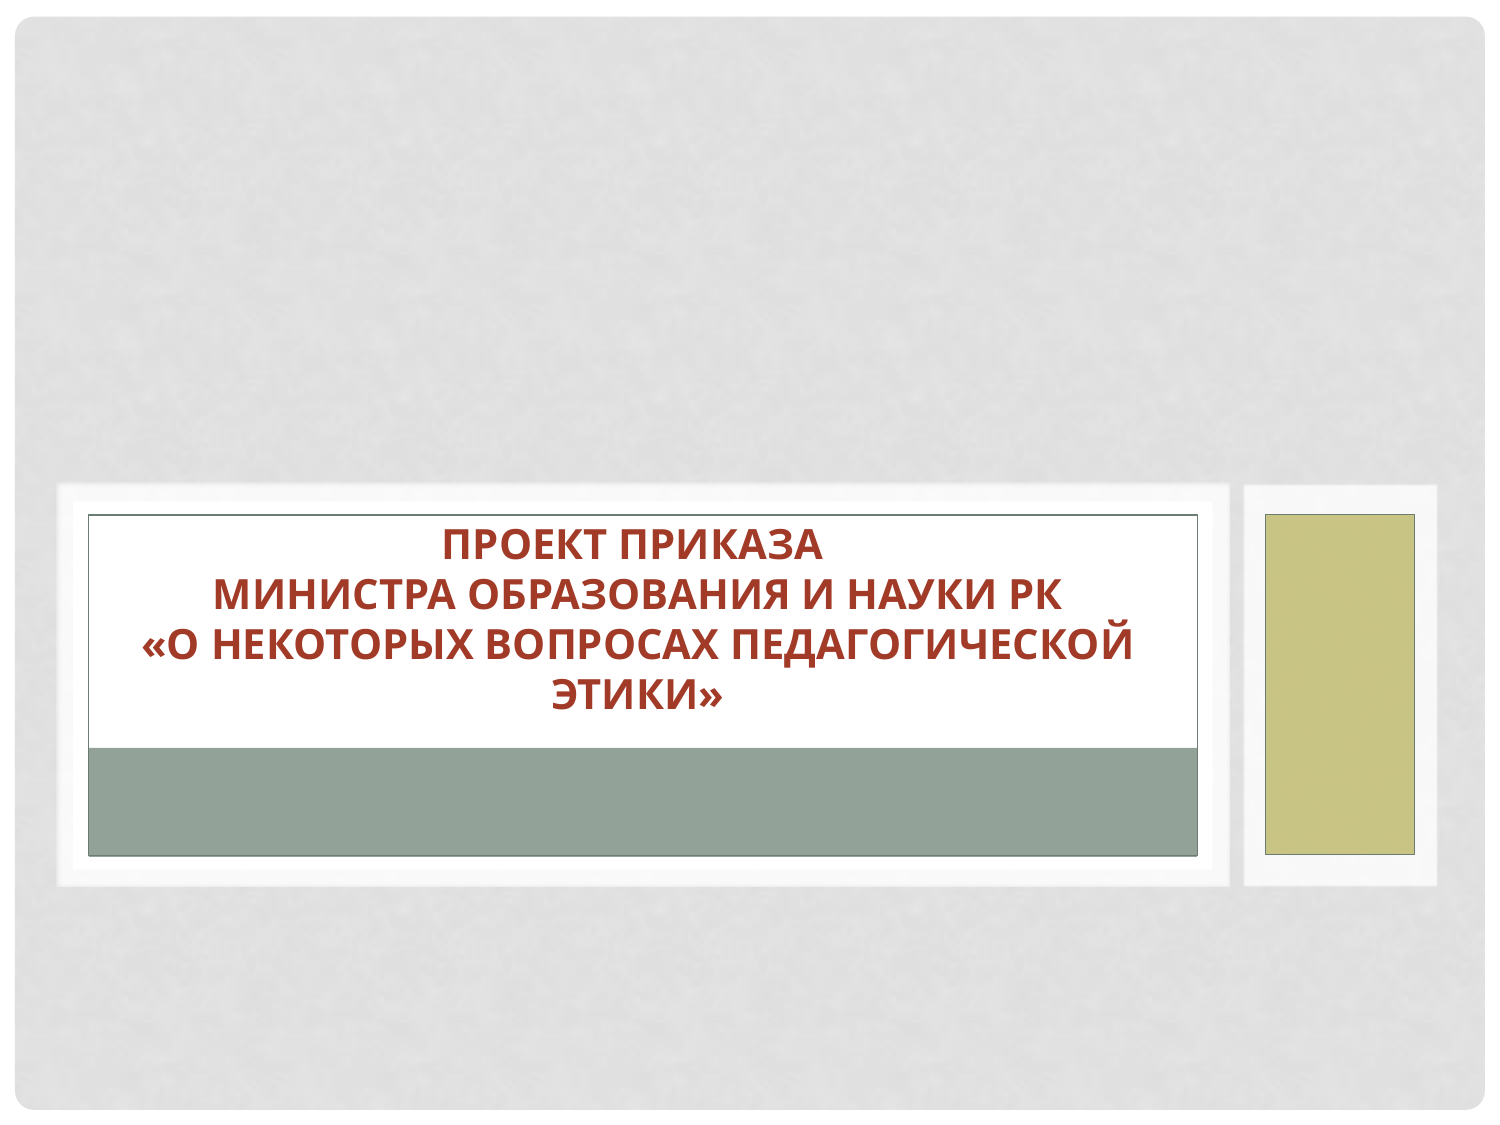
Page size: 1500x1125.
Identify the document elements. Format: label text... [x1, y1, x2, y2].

title проект приказа Министра образования и науки РК «О некоторых вопросах педагогической этики» [88, 503, 1188, 776]
